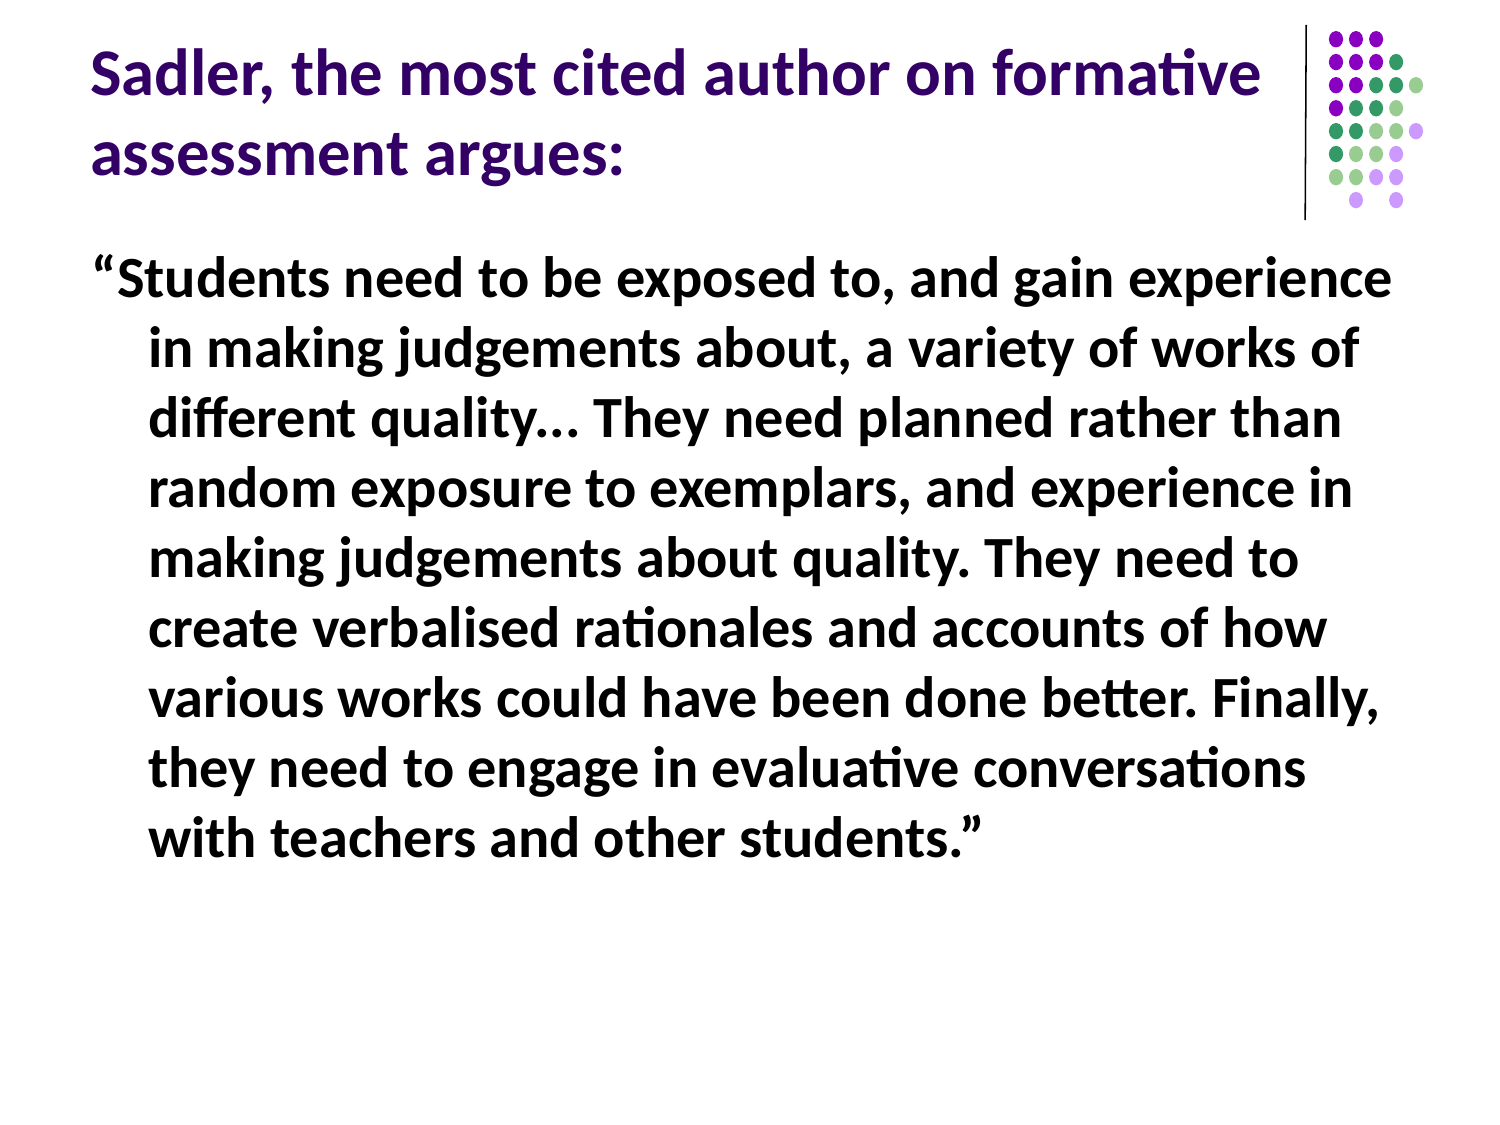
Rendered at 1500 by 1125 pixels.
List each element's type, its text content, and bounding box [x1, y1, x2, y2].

list “Students need to be exposed to, and gain experience in making judgements about, a variety of works of different quality... They need planned rather than random exposure to exemplars, and experience in making judgements about quality. They need to create verbalised rationales and accounts of how various works could have been done better. Finally, they need to engage in evaluative conversations with teachers and other students.” [76, 231, 1428, 1018]
title Sadler, the most cited author on formative assessment argues: [74, 19, 1313, 197]
